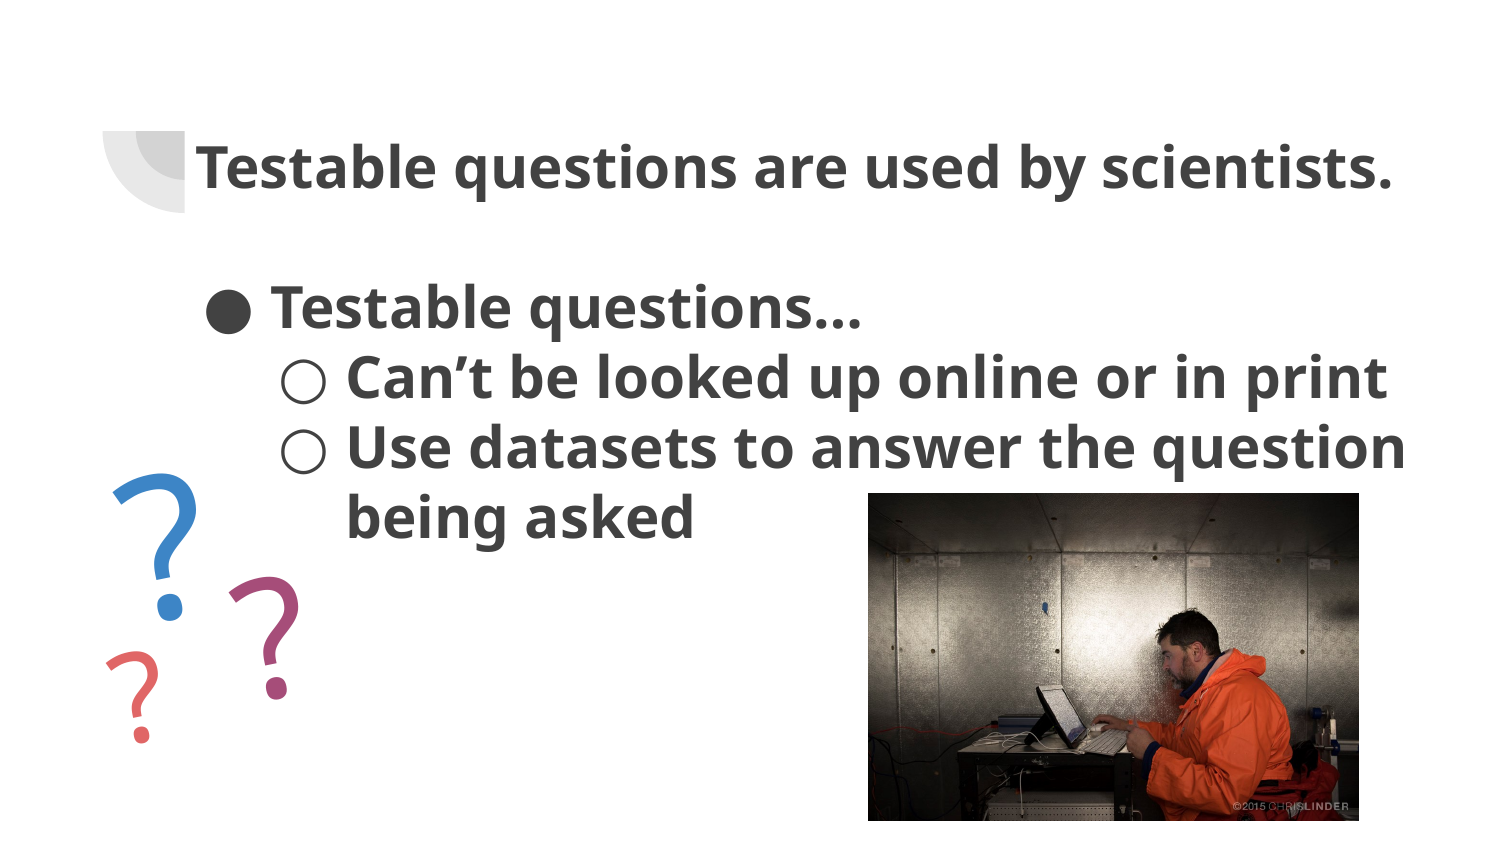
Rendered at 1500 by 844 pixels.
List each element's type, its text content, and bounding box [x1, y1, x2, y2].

text_box ? [79, 376, 309, 603]
picture [868, 492, 1359, 821]
title Testable questions are used by scientists. Testable questions… Can’t be looked up online or in print Use datasets to answer the question being asked [180, 114, 1427, 571]
text_box ? [198, 493, 412, 716]
text_box ? [79, 570, 331, 844]
